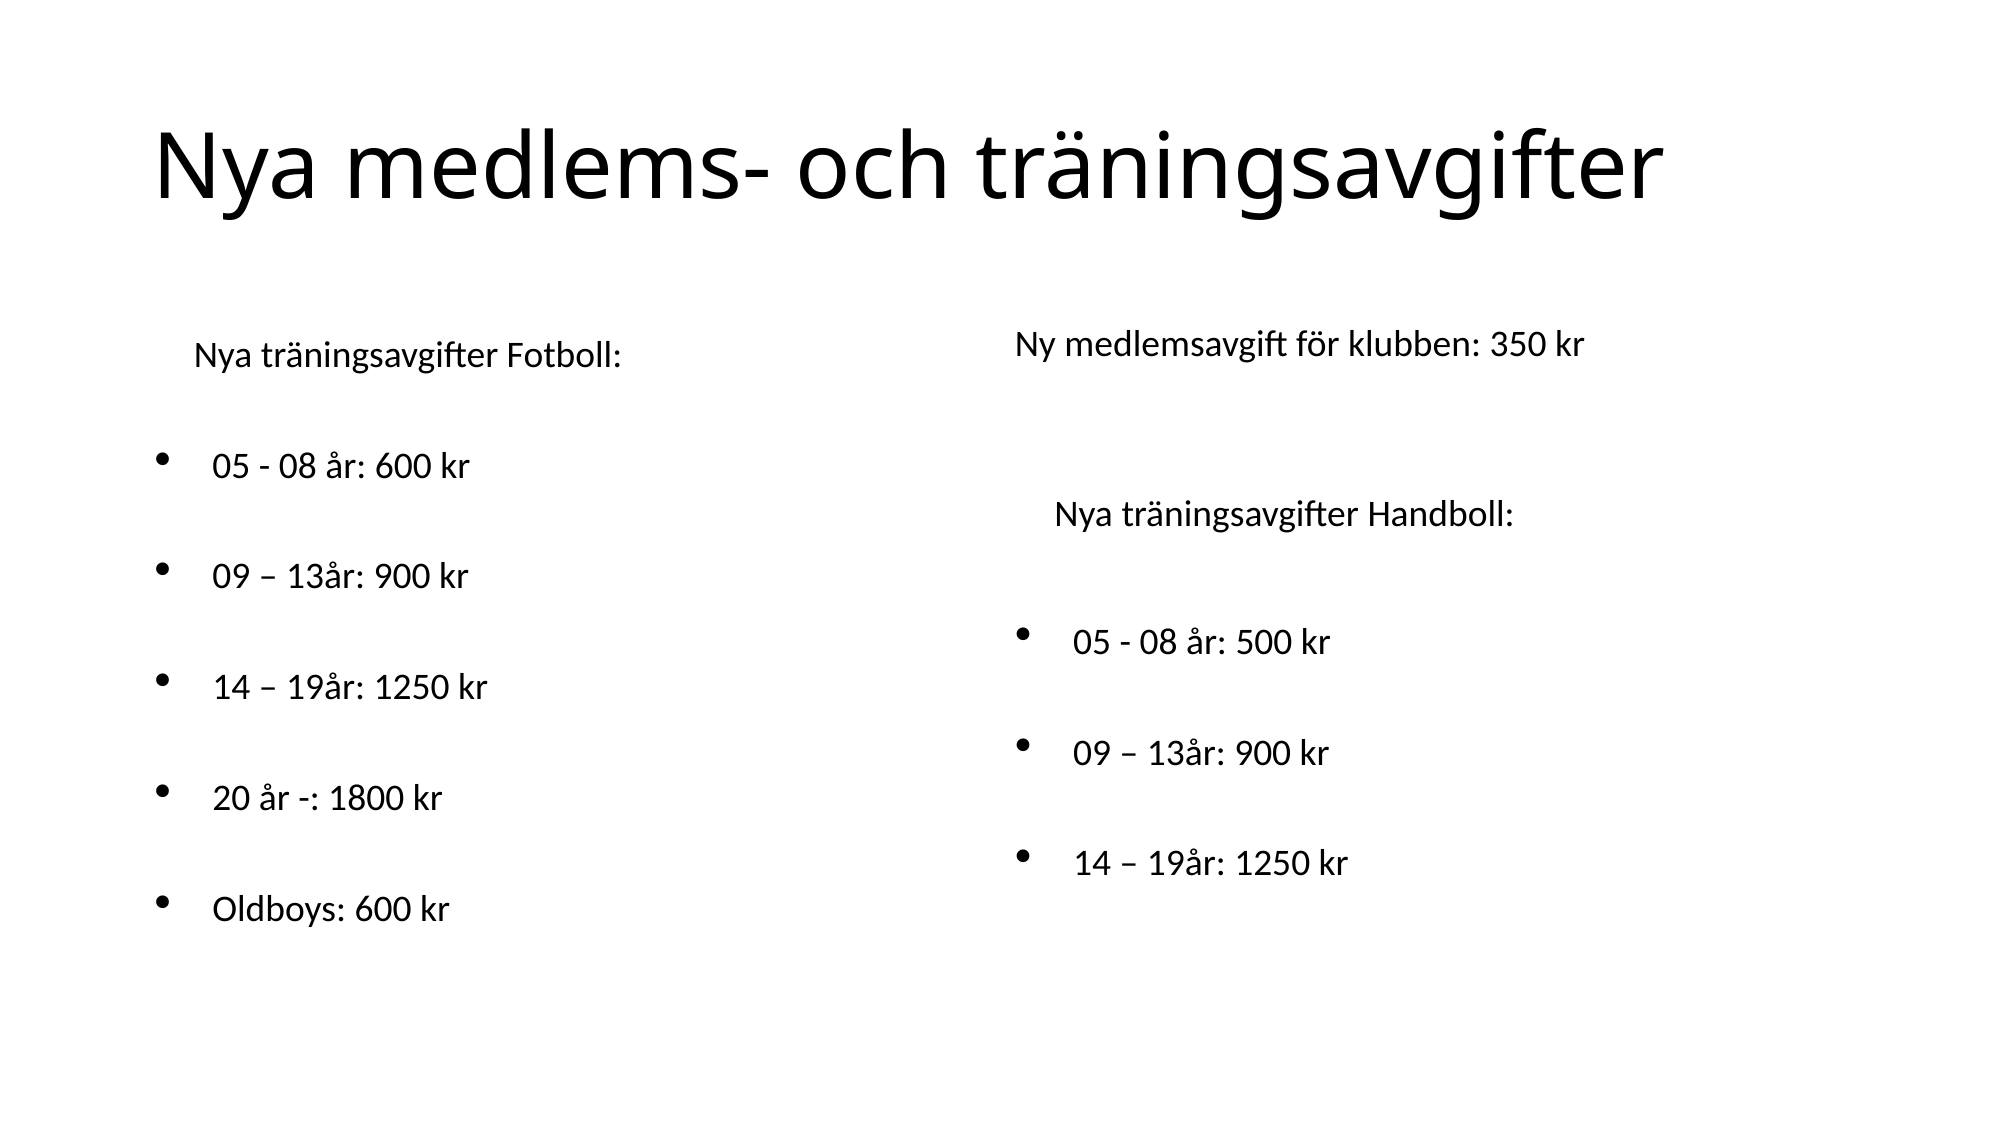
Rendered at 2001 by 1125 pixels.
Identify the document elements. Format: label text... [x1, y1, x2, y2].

title Nya medlems- och träningsavgifter [137, 59, 1863, 278]
text_box Nya träningsavgifter Handboll: 05 - 08 år: 500 kr 09 – 13år: 900 kr 14 – 19år: 1250 kr [1001, 436, 1795, 992]
list Nya träningsavgifter Fotboll: 05 - 08 år: 600 kr 09 – 13år: 900 kr 14 – 19år: 1250 kr 20 år -: 1800 kr Oldboys: 600 kr [141, 277, 935, 992]
text_box Ny medlemsavgift för klubben: 350 kr [999, 311, 1667, 372]
